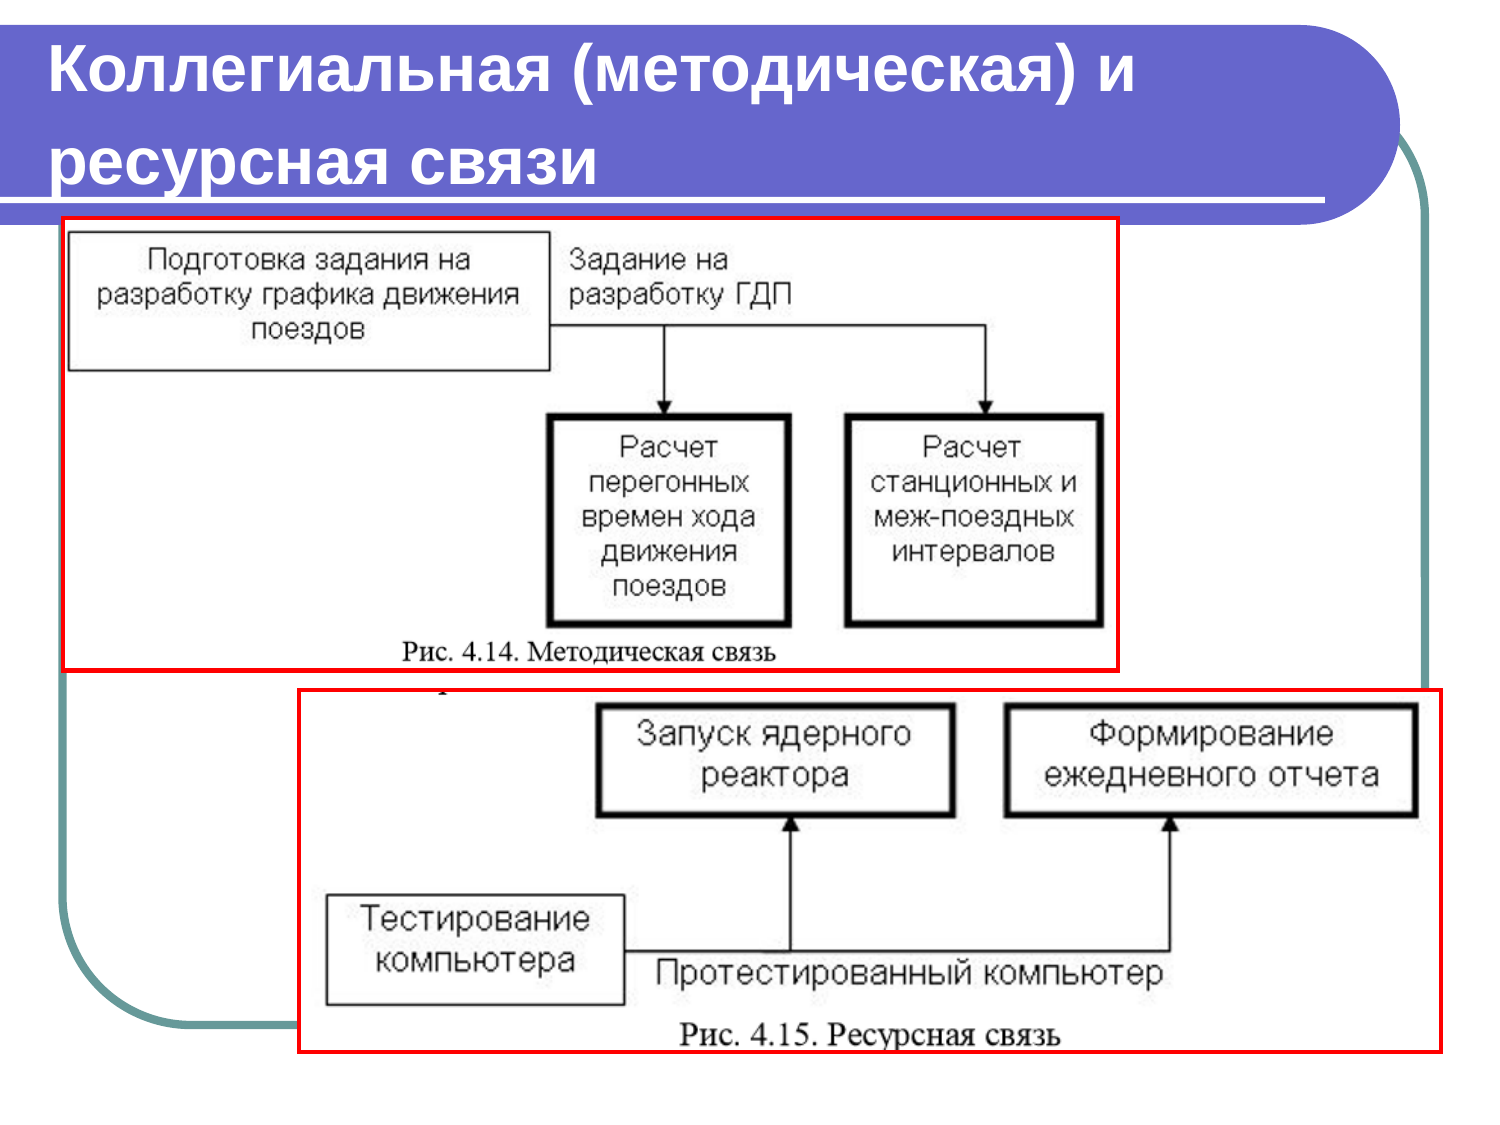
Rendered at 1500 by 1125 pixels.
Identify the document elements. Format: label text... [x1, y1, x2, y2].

picture [64, 219, 1117, 669]
picture [300, 692, 1439, 1050]
title Коллегиальная (методическая) и ресурсная связи [32, 37, 1347, 188]
